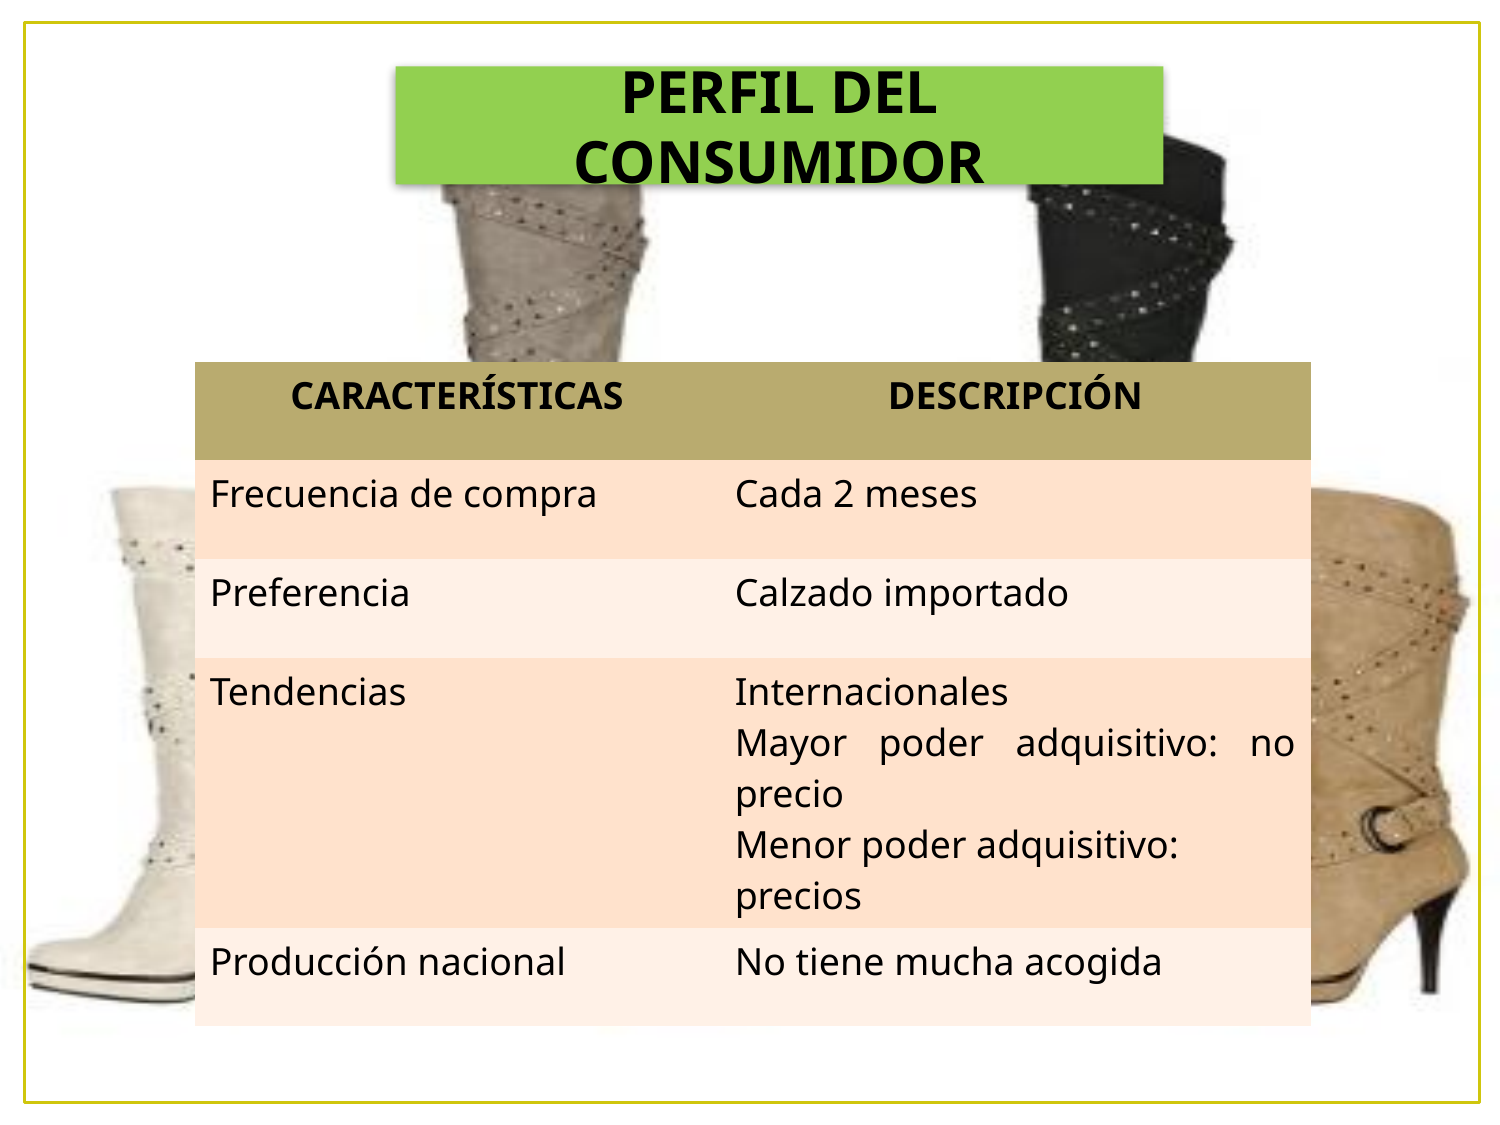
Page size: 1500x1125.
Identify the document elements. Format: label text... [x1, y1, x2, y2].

table_cell Producción nacional [195, 928, 720, 1026]
table_cell Cada 2 meses [720, 460, 1311, 559]
table_cell No tiene mucha acogida [720, 928, 1311, 1026]
table_cell Frecuencia de compra [195, 460, 720, 559]
picture [0, 0, 1500, 1125]
table_cell Calzado importado [720, 559, 1311, 658]
table_cell Preferencia [195, 559, 720, 658]
table_header CARACTERÍSTICAS [195, 362, 720, 460]
table_cell Internacionales Mayor poder adquisitivo: no precio Menor poder adquisitivo: precios [720, 658, 1311, 928]
text_box PERFIL DEL CONSUMIDOR [395, 66, 1164, 185]
table_header DESCRIPCIÓN [720, 362, 1311, 460]
table_cell Tendencias [195, 658, 720, 928]
